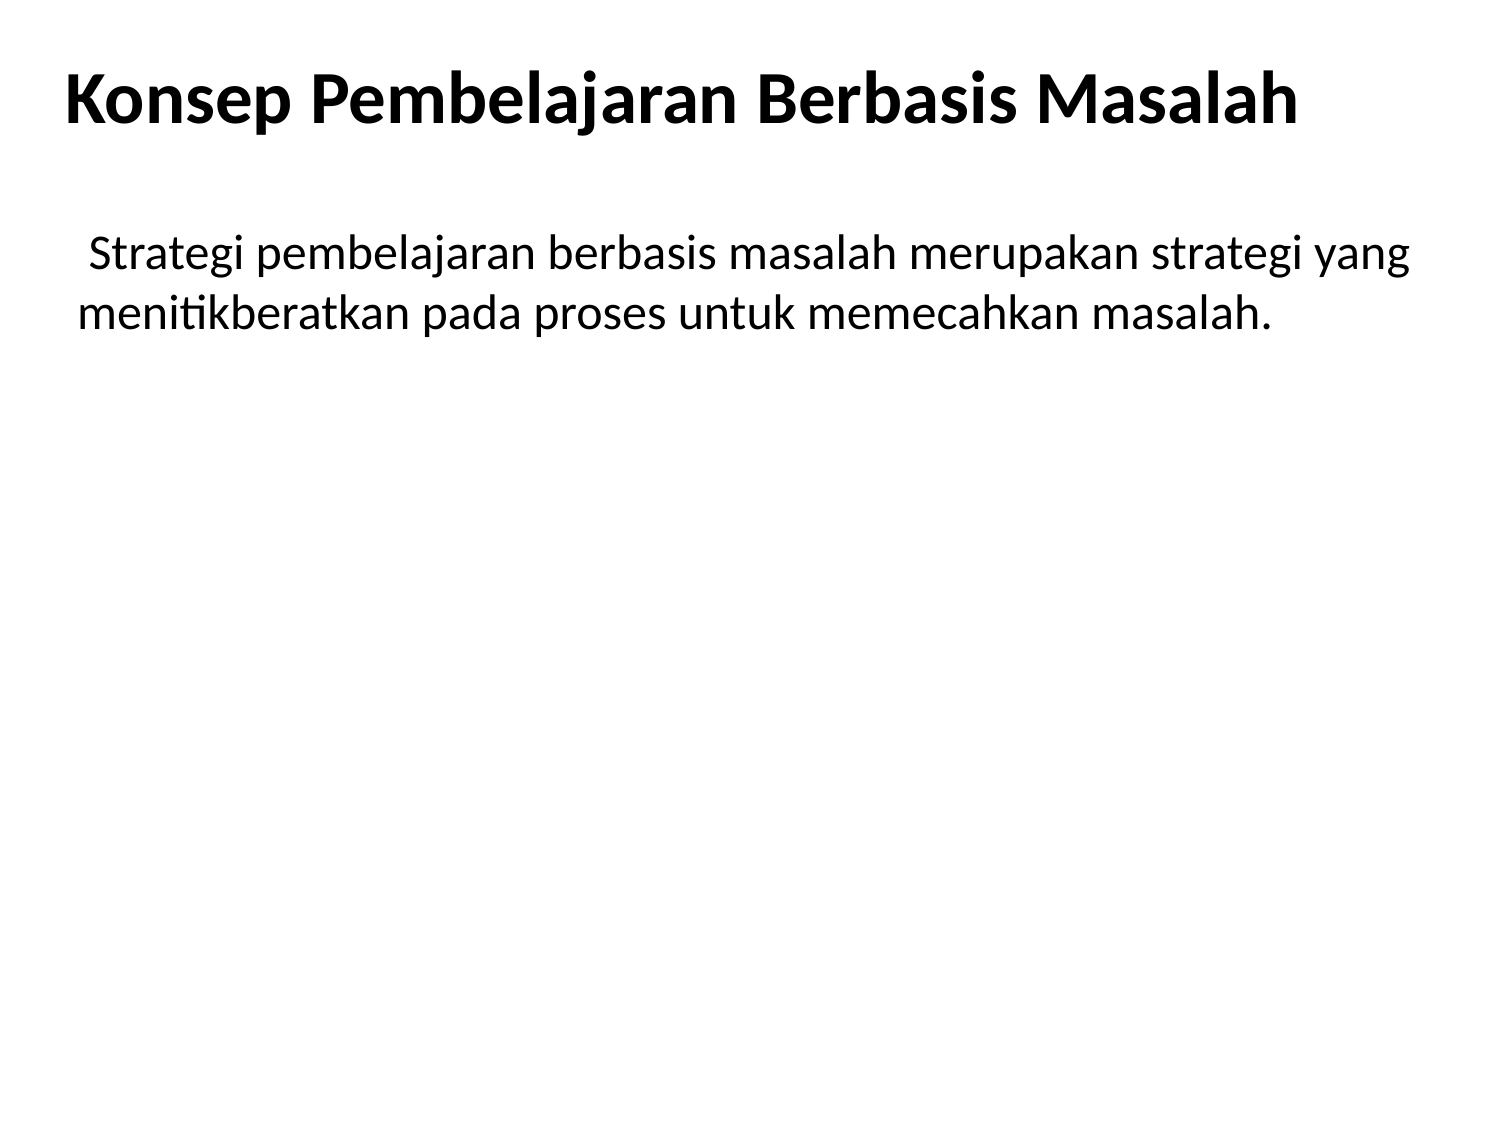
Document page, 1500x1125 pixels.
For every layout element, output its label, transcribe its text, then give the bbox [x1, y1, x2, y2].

title Konsep Pembelajaran Berbasis Masalah [50, 0, 1500, 188]
text_box Strategi pembelajaran berbasis masalah merupakan strategi yang menitikberatkan pada proses untuk memecahkan masalah. [62, 212, 1500, 693]
